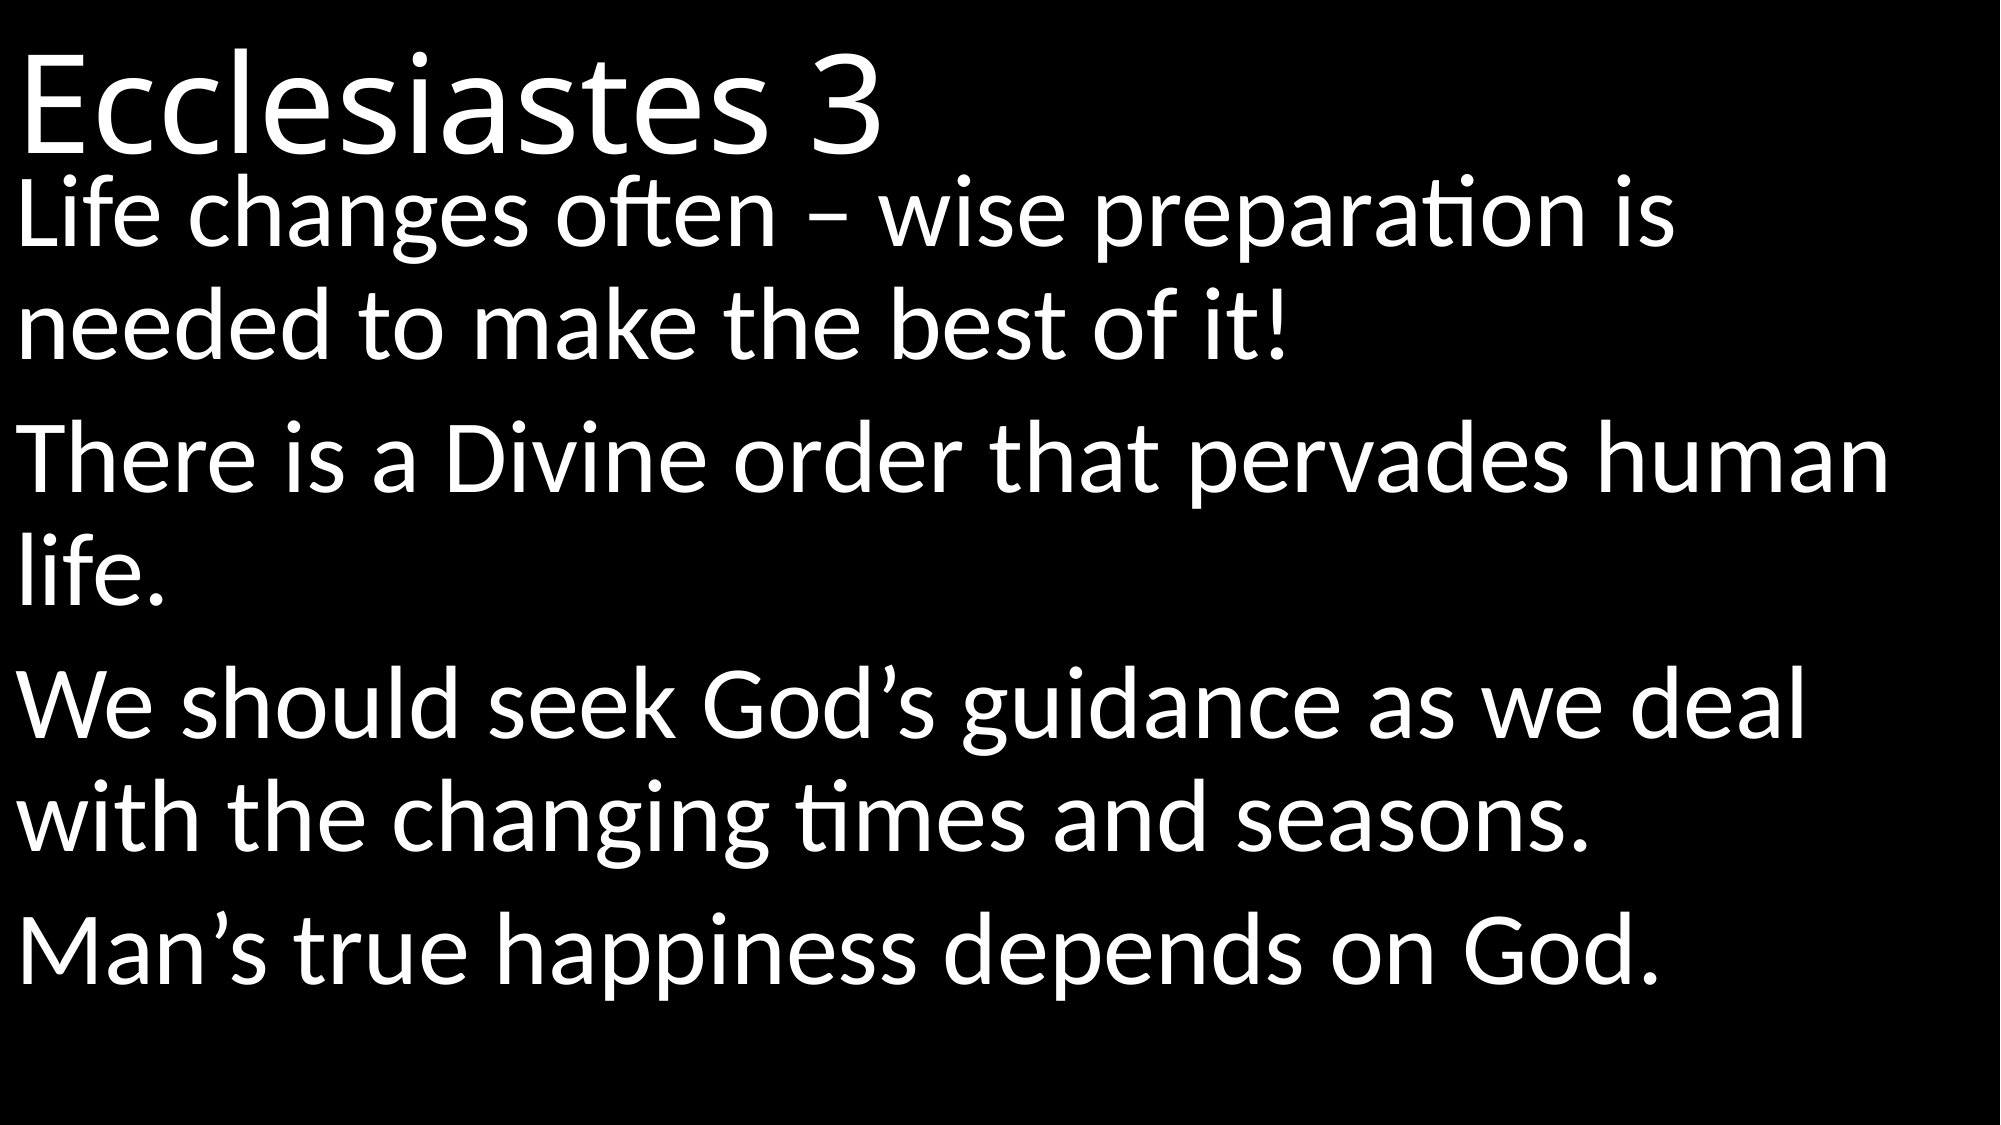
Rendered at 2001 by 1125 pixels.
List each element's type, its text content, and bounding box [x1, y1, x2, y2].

list Life changes often – wise preparation is needed to make the best of it! There is a Divine order that pervades human life. We should seek God’s guidance as we deal with the changing times and seasons. Man’s true happiness depends on God. [0, 149, 2000, 1125]
title Ecclesiastes 3 [0, 0, 2000, 149]
